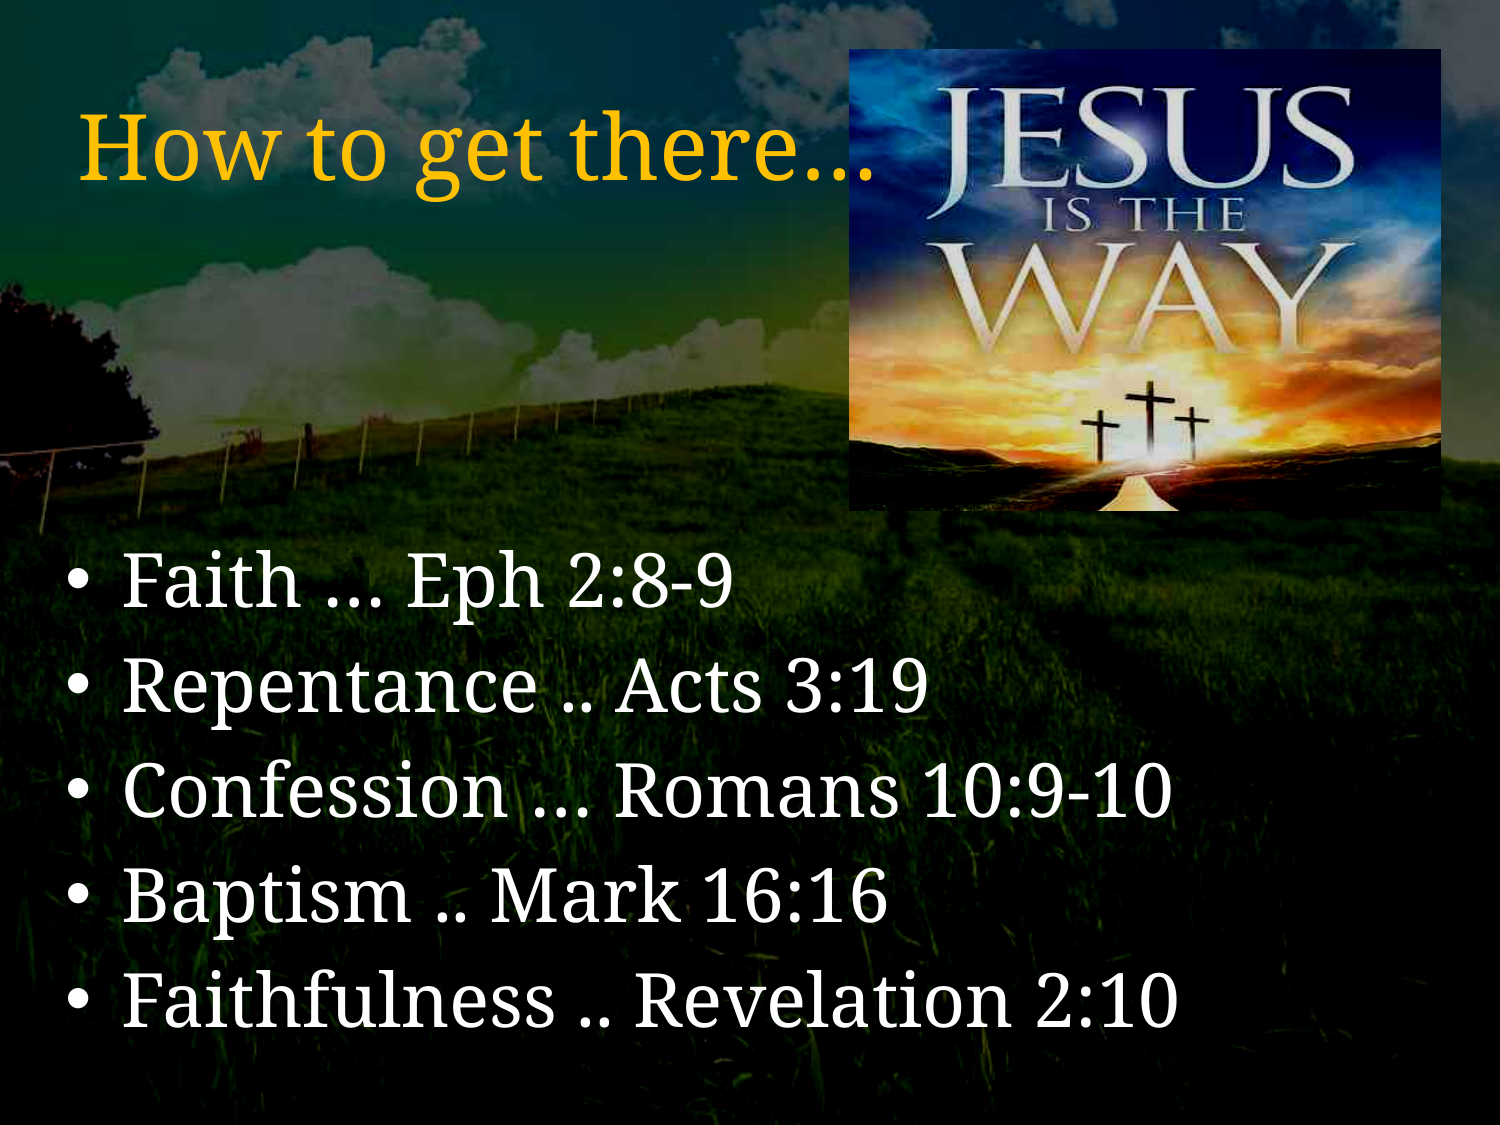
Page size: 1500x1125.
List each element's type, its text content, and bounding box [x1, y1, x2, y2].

title How to get there… [62, 50, 847, 238]
picture [849, 49, 1441, 511]
list Faith … Eph 2:8-9 Repentance .. Acts 3:19 Confession … Romans 10:9-10 Baptism .. Mark 16:16 Faithfulness .. Revelation 2:10 [50, 525, 1400, 1088]
